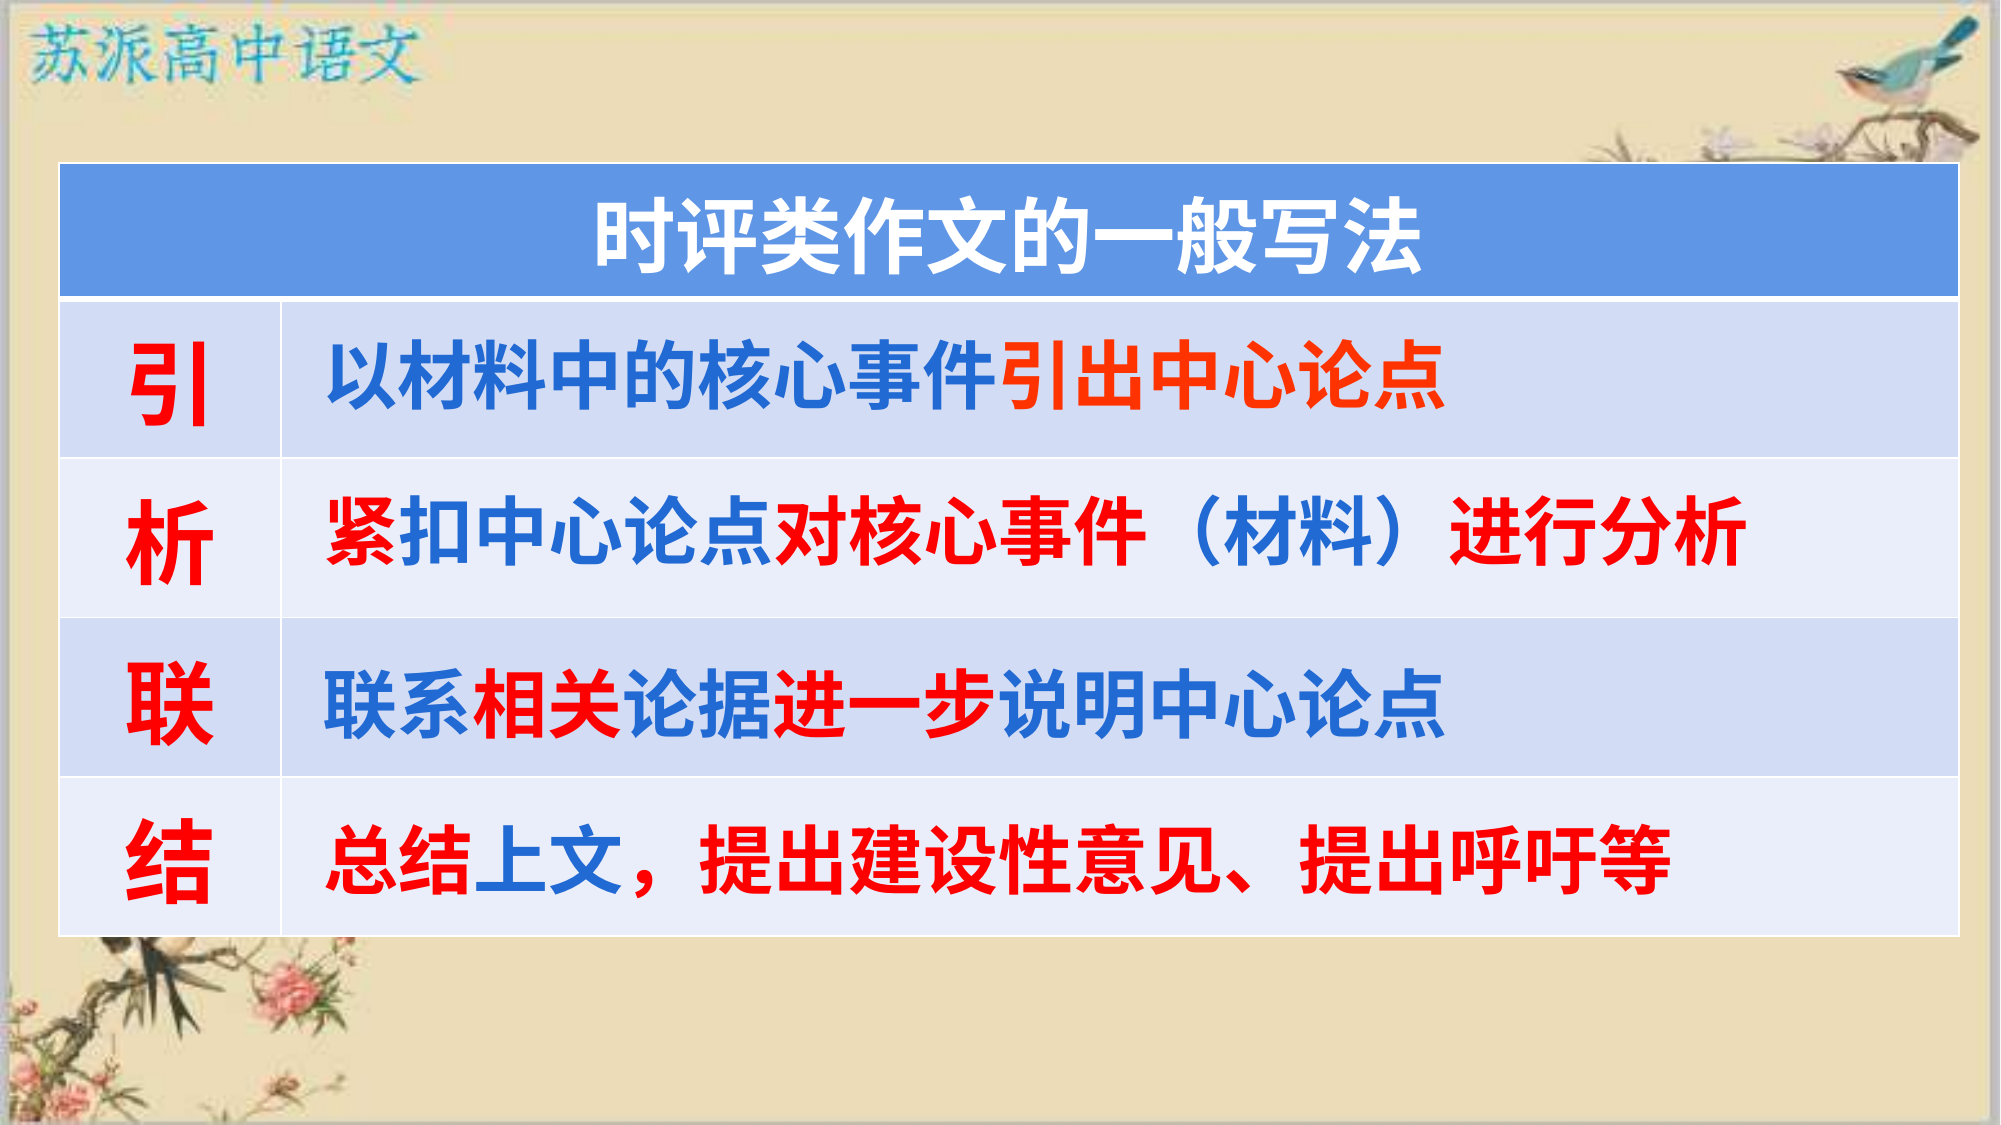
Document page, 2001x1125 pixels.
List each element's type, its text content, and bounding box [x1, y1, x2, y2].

table_cell [282, 302, 1958, 457]
table_cell 引 [60, 302, 280, 457]
text_box 联系相关论据进一步说明中心论点 [308, 650, 1463, 755]
text_box 以材料中的核心事件引出中心论点 [308, 320, 1463, 426]
table_cell 析 [60, 459, 280, 617]
table_header 时评类作文的一般写法 [60, 164, 1958, 296]
table_cell [282, 618, 1958, 776]
table_cell [282, 778, 1958, 935]
table_cell 联 [60, 618, 280, 776]
table_cell 结 [60, 778, 280, 935]
table_cell [282, 459, 1958, 617]
picture [0, 0, 2001, 1125]
text_box 紧扣中心论点对核心事件（材料）进行分析 [308, 477, 1764, 582]
text_box 总结上文，提出建设性意见、提出呼吁等 [308, 806, 1688, 912]
